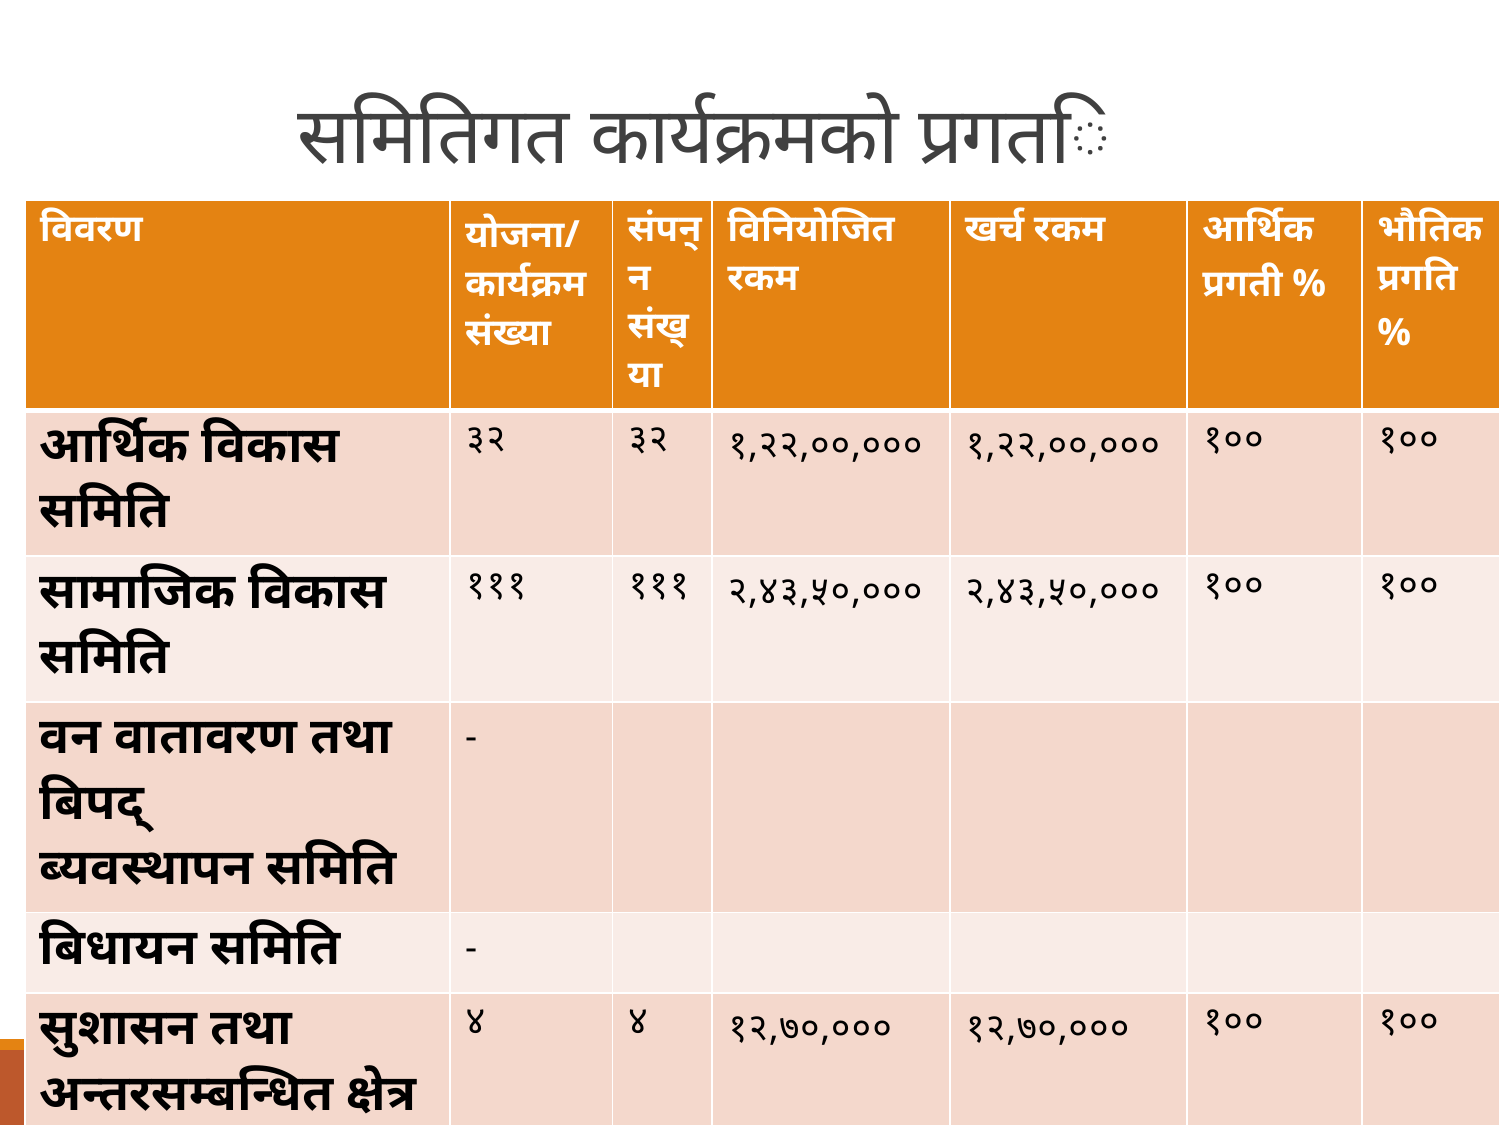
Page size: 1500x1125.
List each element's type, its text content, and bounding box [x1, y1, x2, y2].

table_cell १०० [1188, 413, 1361, 555]
table_header संपन्न संख्या [613, 201, 711, 408]
table_header भौतिक प्रगति % [1363, 201, 1499, 408]
table_header योजना/कार्यक्रम संख्या [451, 201, 612, 408]
table_cell [1363, 913, 1499, 992]
table_cell - [451, 913, 612, 992]
table_cell २,४३,५०,००० [951, 557, 1186, 701]
table_header विवरण [26, 201, 449, 408]
table_cell [613, 703, 711, 912]
table_cell [713, 913, 949, 992]
title समितिगत कार्यक्रमको प्रगति [262, 45, 1250, 188]
table_cell १२,७०,००० [951, 994, 1186, 1125]
table_cell १०० [1363, 994, 1499, 1125]
table_cell १११ [451, 557, 612, 701]
table_cell बिधायन समिति [26, 913, 449, 992]
table_cell ४ [613, 994, 711, 1125]
table_cell आर्थिक विकास समिति [26, 413, 449, 555]
table_cell १०० [1188, 994, 1361, 1125]
table_cell [1188, 913, 1361, 992]
table_cell सामाजिक विकास समिति [26, 557, 449, 701]
table_cell १०० [1188, 557, 1361, 701]
table_cell ३२ [451, 413, 612, 555]
table_cell [1363, 703, 1499, 912]
table_header आर्थिक प्रगती % [1188, 201, 1361, 408]
table_cell १२,७०,००० [713, 994, 949, 1125]
table_cell १,२२,००,००० [713, 413, 949, 555]
table_cell [951, 703, 1186, 912]
table_cell २,४३,५०,००० [713, 557, 949, 701]
table_cell [713, 703, 949, 912]
table_cell - [451, 703, 612, 912]
table_cell ४ [451, 994, 612, 1125]
table_cell ३२ [613, 413, 711, 555]
table_cell [613, 913, 711, 992]
table_cell [1188, 703, 1361, 912]
table_cell वन वातावरण तथा बिपद् ब्यवस्थापन समिति [26, 703, 449, 912]
table_cell १०० [1363, 413, 1499, 555]
table_cell १११ [613, 557, 711, 701]
table_cell १,२२,००,००० [951, 413, 1186, 555]
table_header खर्च रकम [951, 201, 1186, 408]
table_header विनियोजित रकम [713, 201, 949, 408]
table_cell १०० [1363, 557, 1499, 701]
table_cell [951, 913, 1186, 992]
table_cell सुशासन तथा अन्तरसम्बन्धित क्षेत्र [26, 994, 449, 1125]
